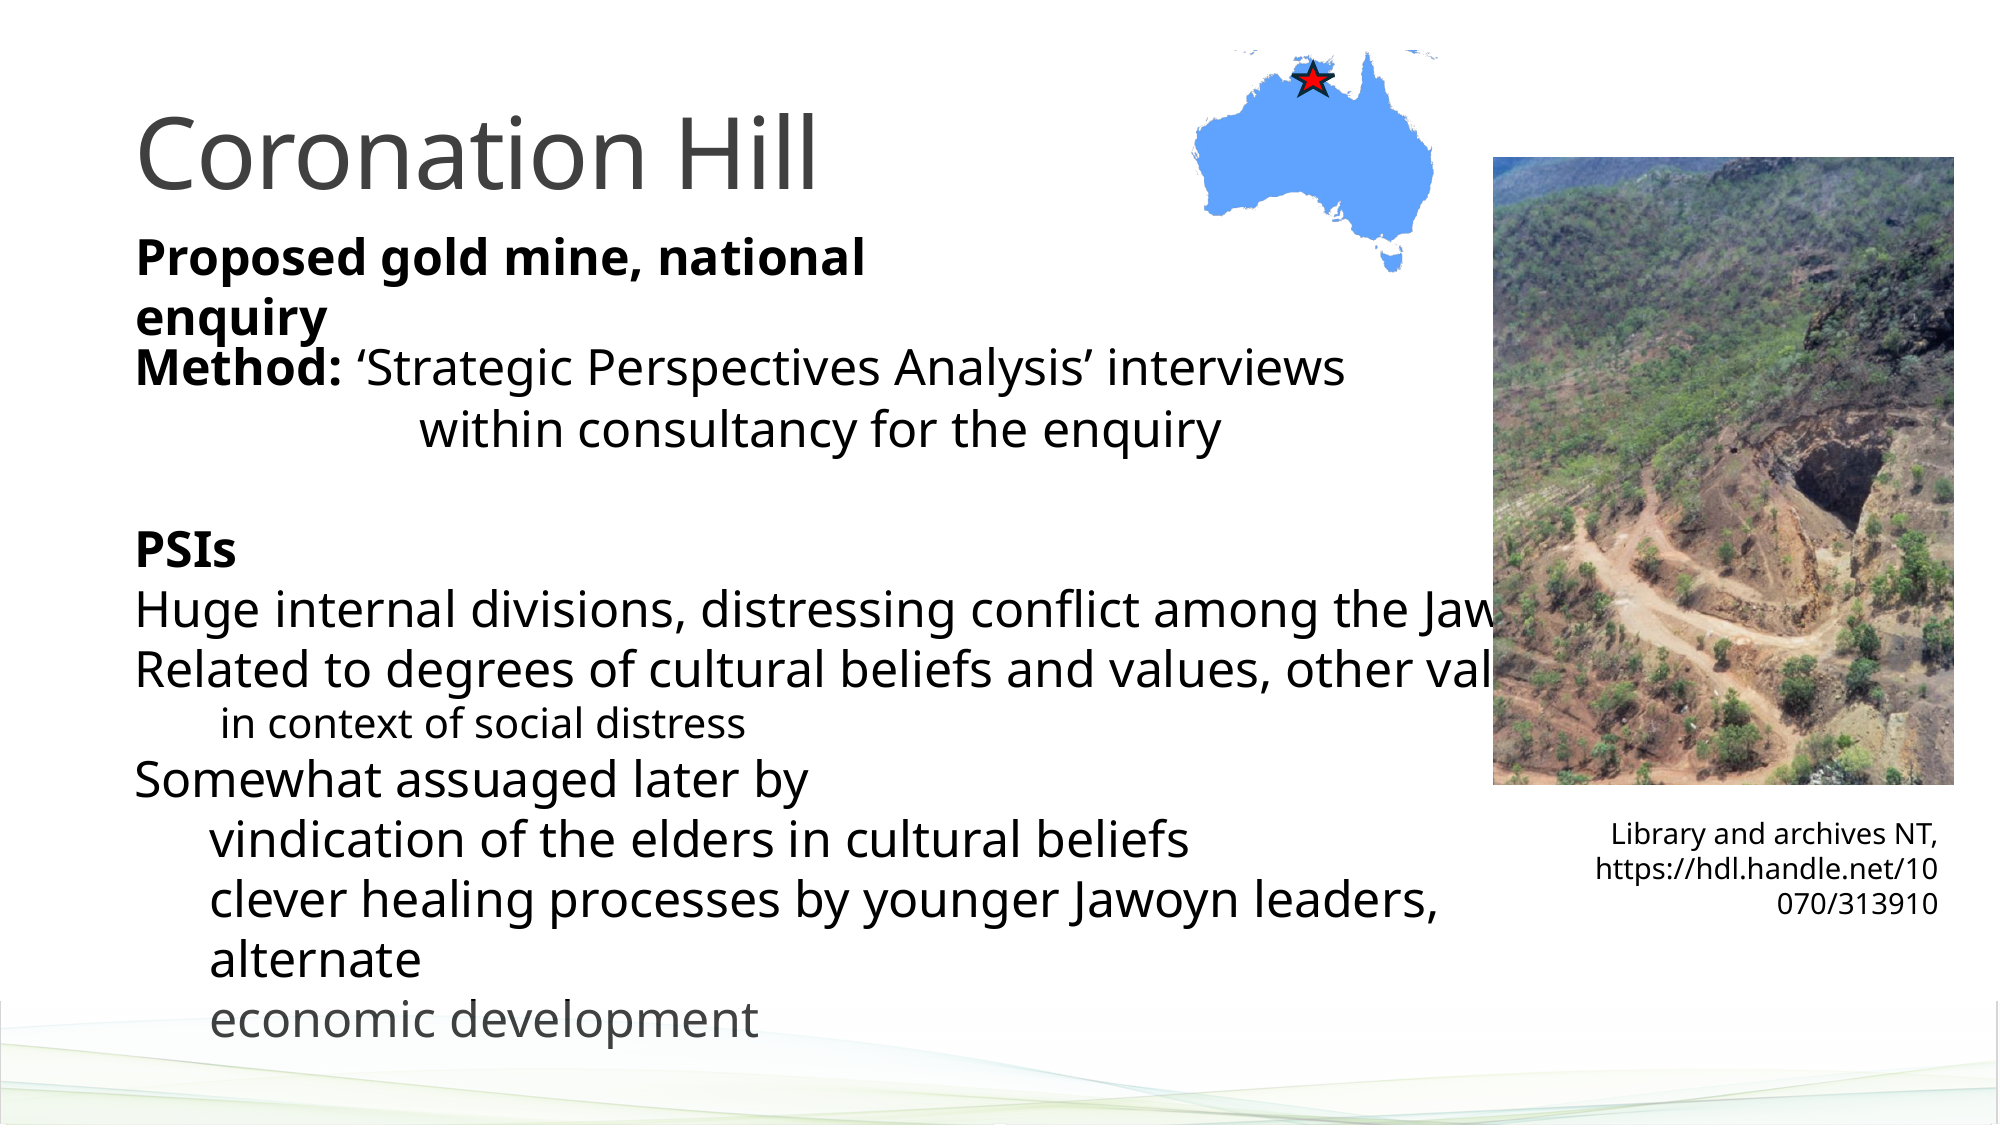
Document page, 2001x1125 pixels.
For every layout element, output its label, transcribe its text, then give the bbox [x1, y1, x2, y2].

text_box Method: ‘Strategic Perspectives Analysis’ interviews within consultancy for the enquiry PSIs Huge internal divisions, distressing conflict among the Jawoyn Related to degrees of cultural beliefs and values, other values in context of social distress Somewhat assuaged later by vindication of the elders in cultural beliefs clever healing processes by younger Jawoyn leaders, alternate economic development [119, 319, 1623, 1000]
text_box Proposed gold mine, national enquiry [120, 218, 1038, 353]
text_box Coronation Hill [119, 81, 1188, 217]
picture [0, 1000, 2000, 1125]
picture [1188, 50, 1438, 275]
picture [1493, 157, 1954, 786]
text_box Library and archives NT, https://hdl.handle.net/10070/313910 [1566, 807, 1954, 928]
